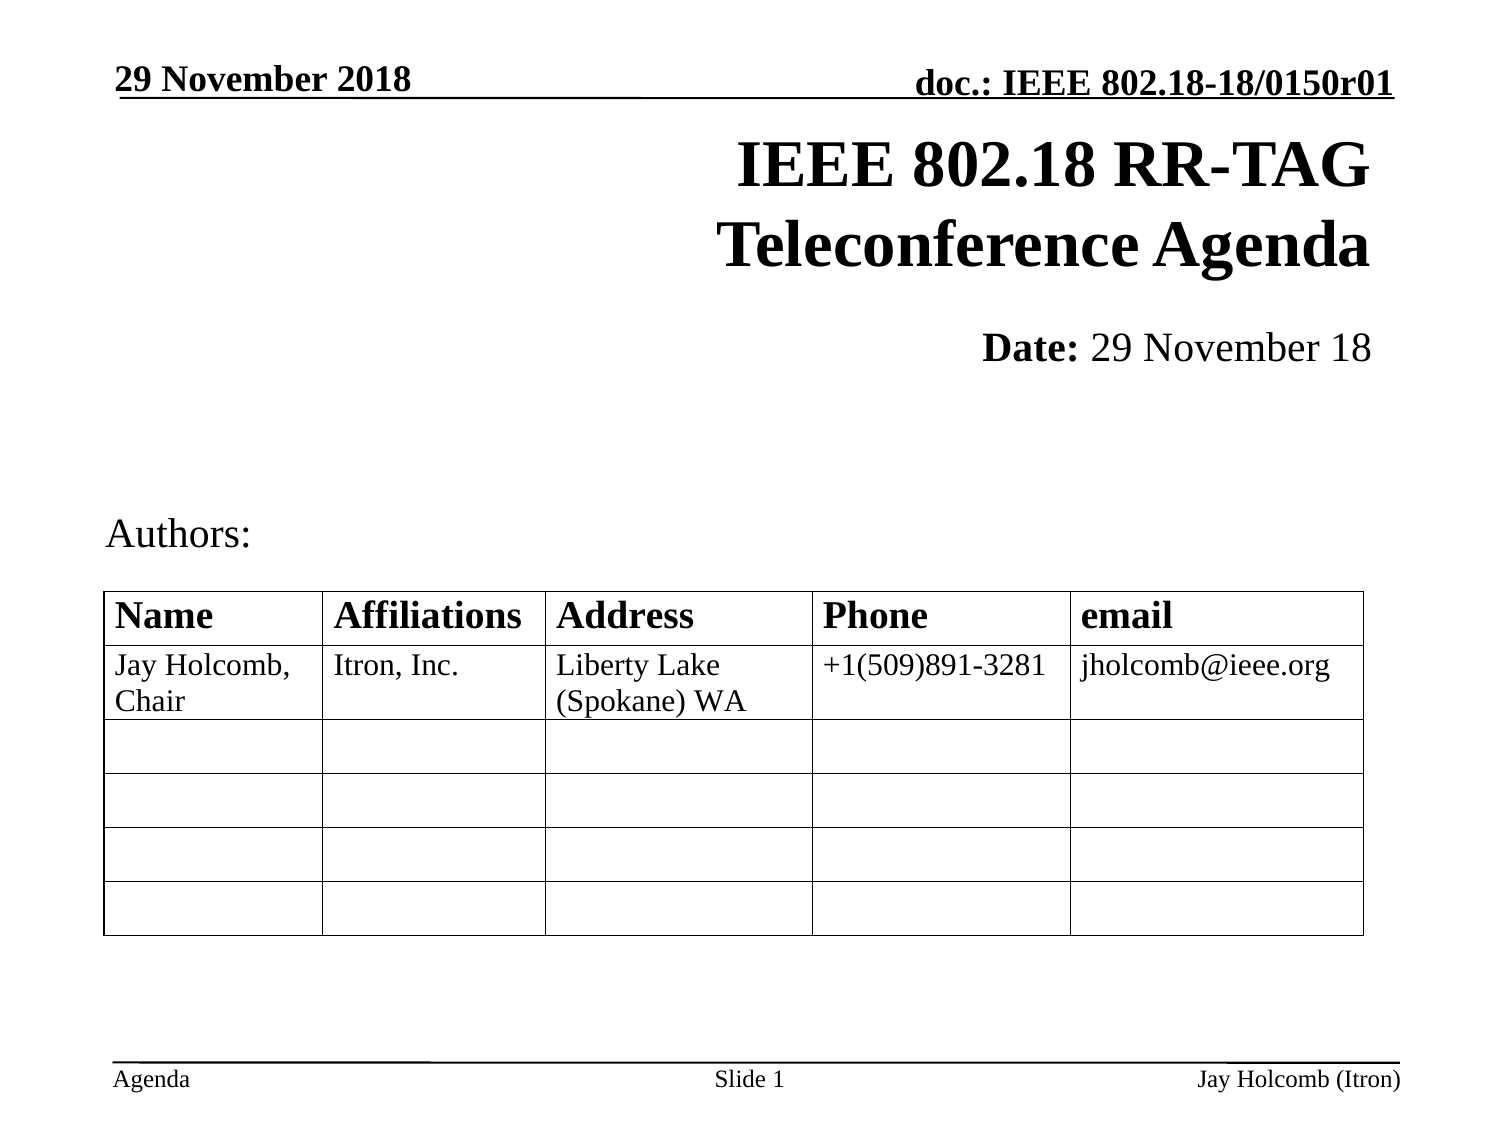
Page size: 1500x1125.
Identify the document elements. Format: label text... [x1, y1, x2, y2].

text_box Authors: [90, 498, 328, 562]
footer Jay Holcomb (Itron) [902, 1061, 1402, 1093]
title IEEE 802.18 RR-TAG Teleconference Agenda [112, 112, 1388, 288]
slide_number Slide 1 [699, 1061, 800, 1123]
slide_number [114, 54, 493, 100]
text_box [89, 590, 1374, 1004]
list Date: 29 November 18 [112, 312, 1388, 440]
